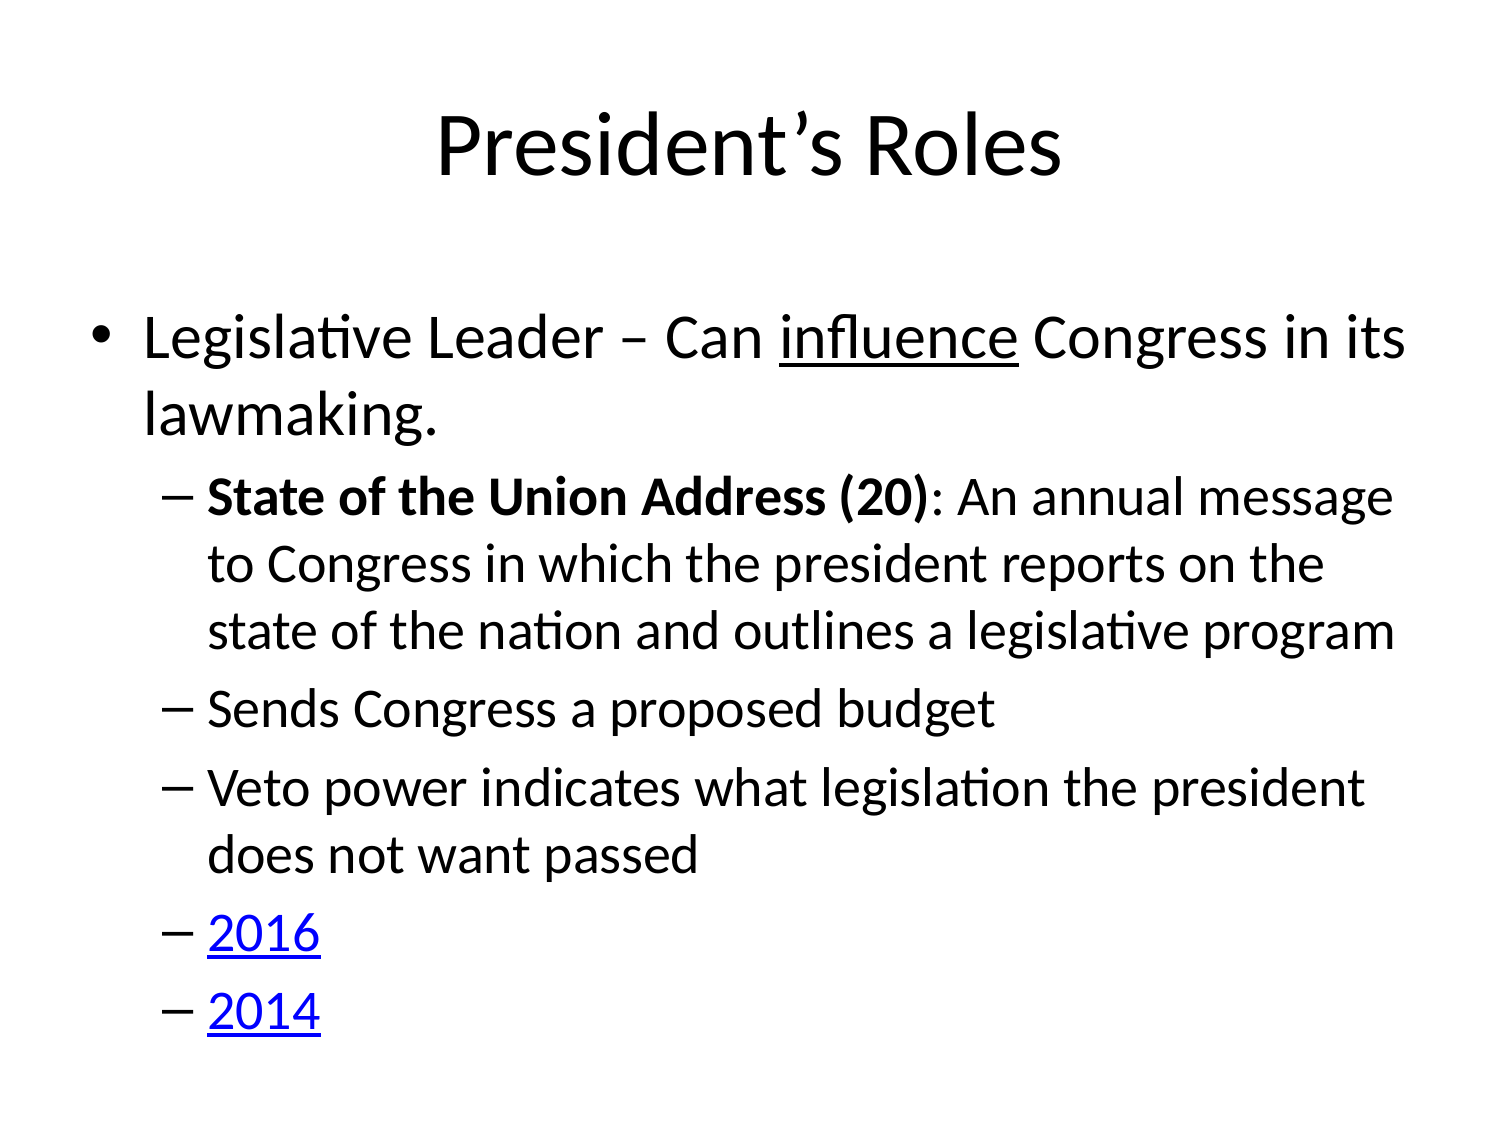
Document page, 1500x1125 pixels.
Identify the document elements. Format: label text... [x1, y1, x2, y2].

list Legislative Leader – Can influence Congress in its lawmaking. State of the Union Address (20): An annual message to Congress in which the president reports on the state of the nation and outlines a legislative program Sends Congress a proposed budget Veto power indicates what legislation the president does not want passed 2016 2014 [75, 287, 1425, 1100]
title President’s Roles [75, 45, 1425, 233]
